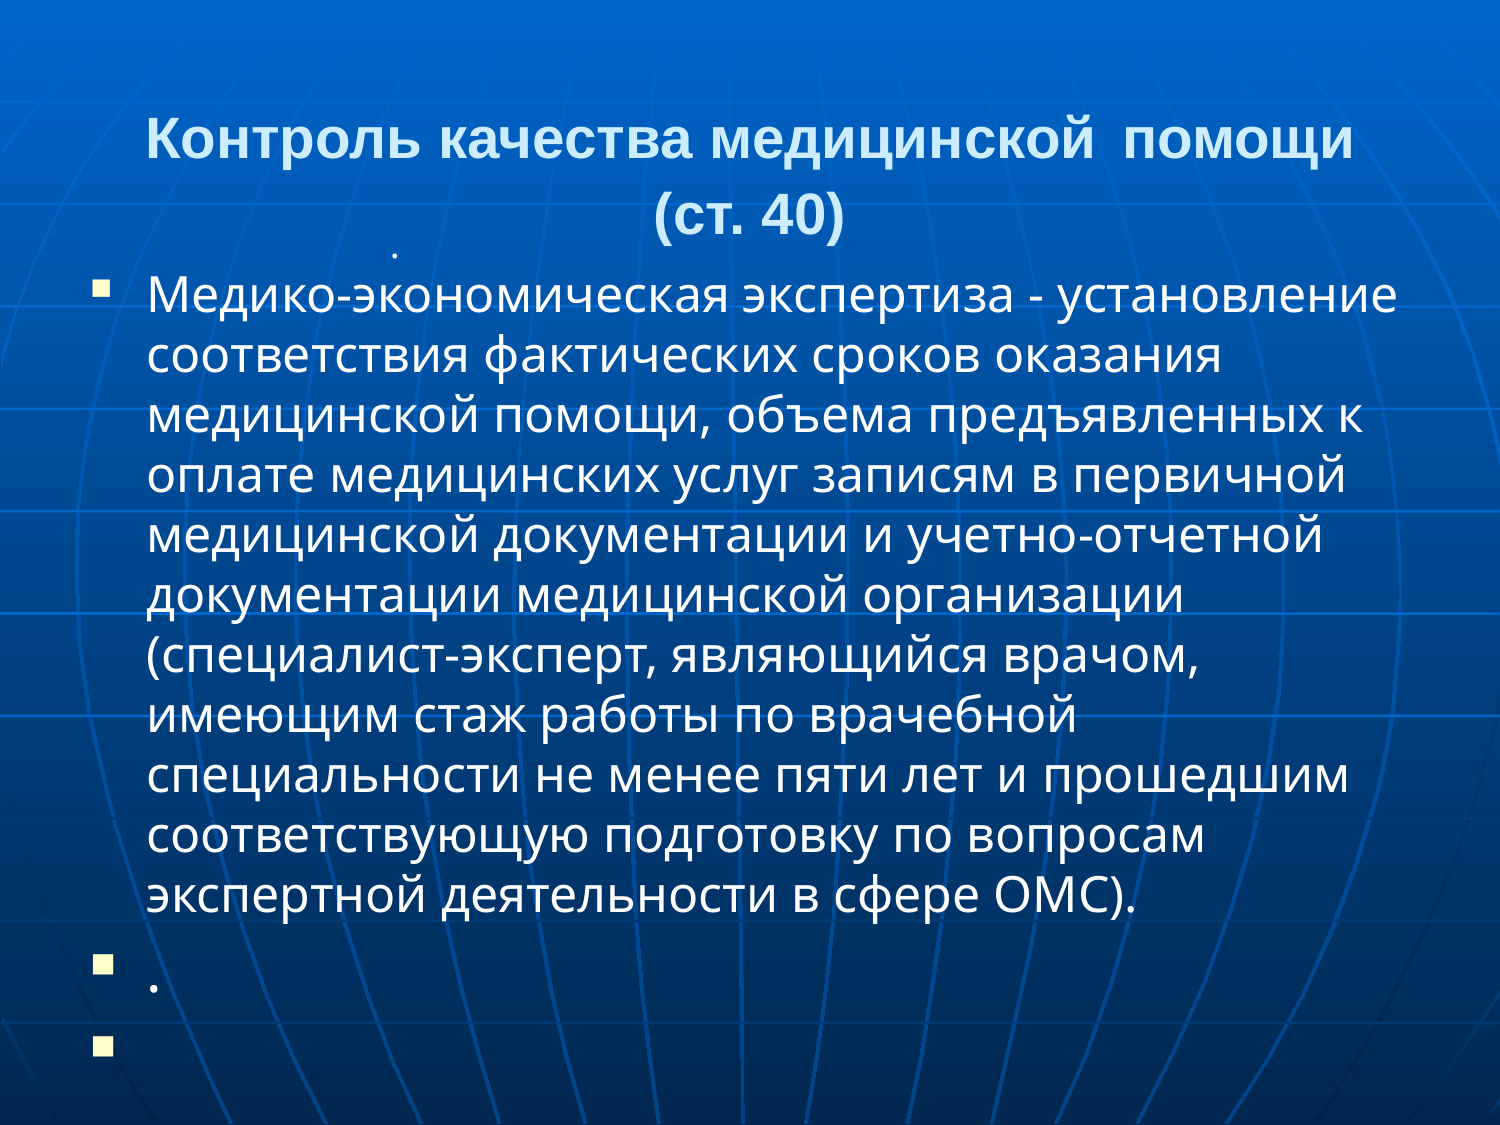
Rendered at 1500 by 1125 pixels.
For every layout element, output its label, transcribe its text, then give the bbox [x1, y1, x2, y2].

title Контроль качества медицинской помощи (ст. 40) [74, 45, 1426, 255]
text_box . [374, 214, 1125, 274]
list Медико-экономическая экспертиза - установление соответствия фактических сроков оказания медицинской помощи, объема предъявленных к оплате медицинских услуг записям в первичной медицинской документации и учетно-отчетной документации медицинской организации (специалист-эксперт, являющийся врачом, имеющим стаж работы по врачебной специальности не менее пяти лет и прошедшим соответствующую подготовку по вопросам экспертной деятельности в сфере ОМС). . [74, 255, 1426, 1071]
